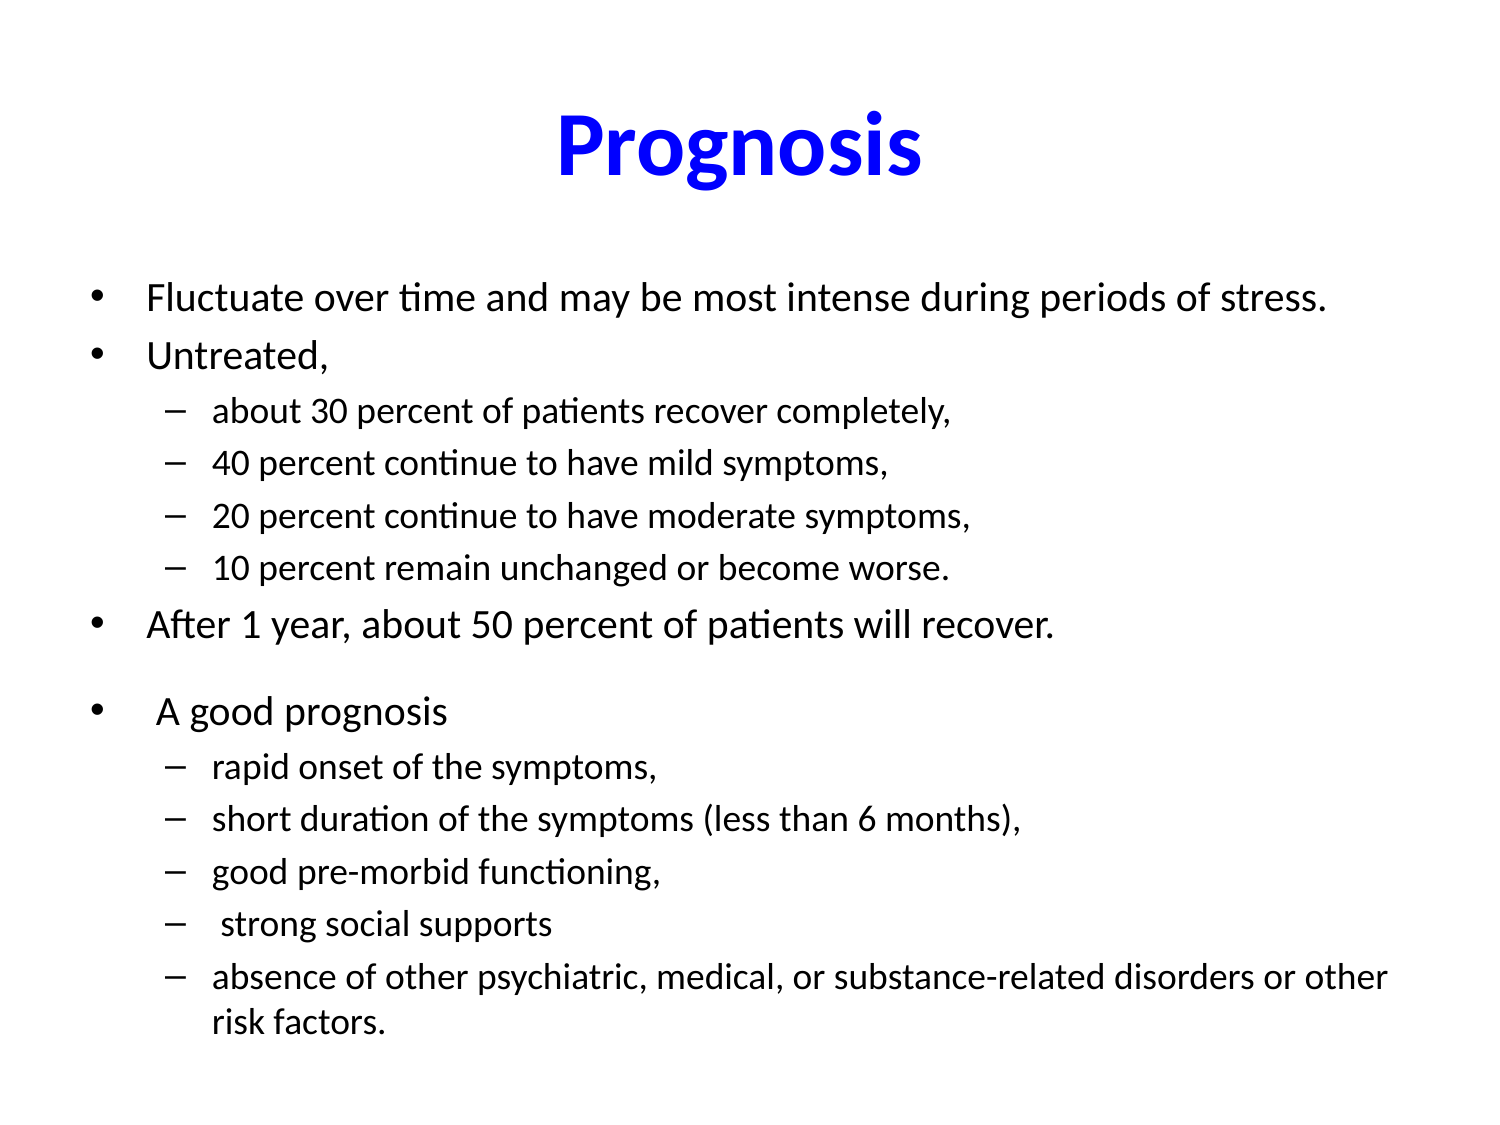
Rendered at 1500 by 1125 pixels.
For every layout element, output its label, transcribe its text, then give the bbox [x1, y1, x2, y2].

title Prognosis [75, 45, 1425, 233]
list Fluctuate over time and may be most intense during periods of stress. Untreated, about 30 percent of patients recover completely, 40 percent continue to have mild symptoms, 20 percent continue to have moderate symptoms, 10 percent remain unchanged or become worse. After 1 year, about 50 percent of patients will recover. A good prognosis rapid onset of the symptoms, short duration of the symptoms (less than 6 months), good pre-morbid functioning, strong social supports absence of other psychiatric, medical, or substance-related disorders or other risk factors. [75, 262, 1425, 1035]
